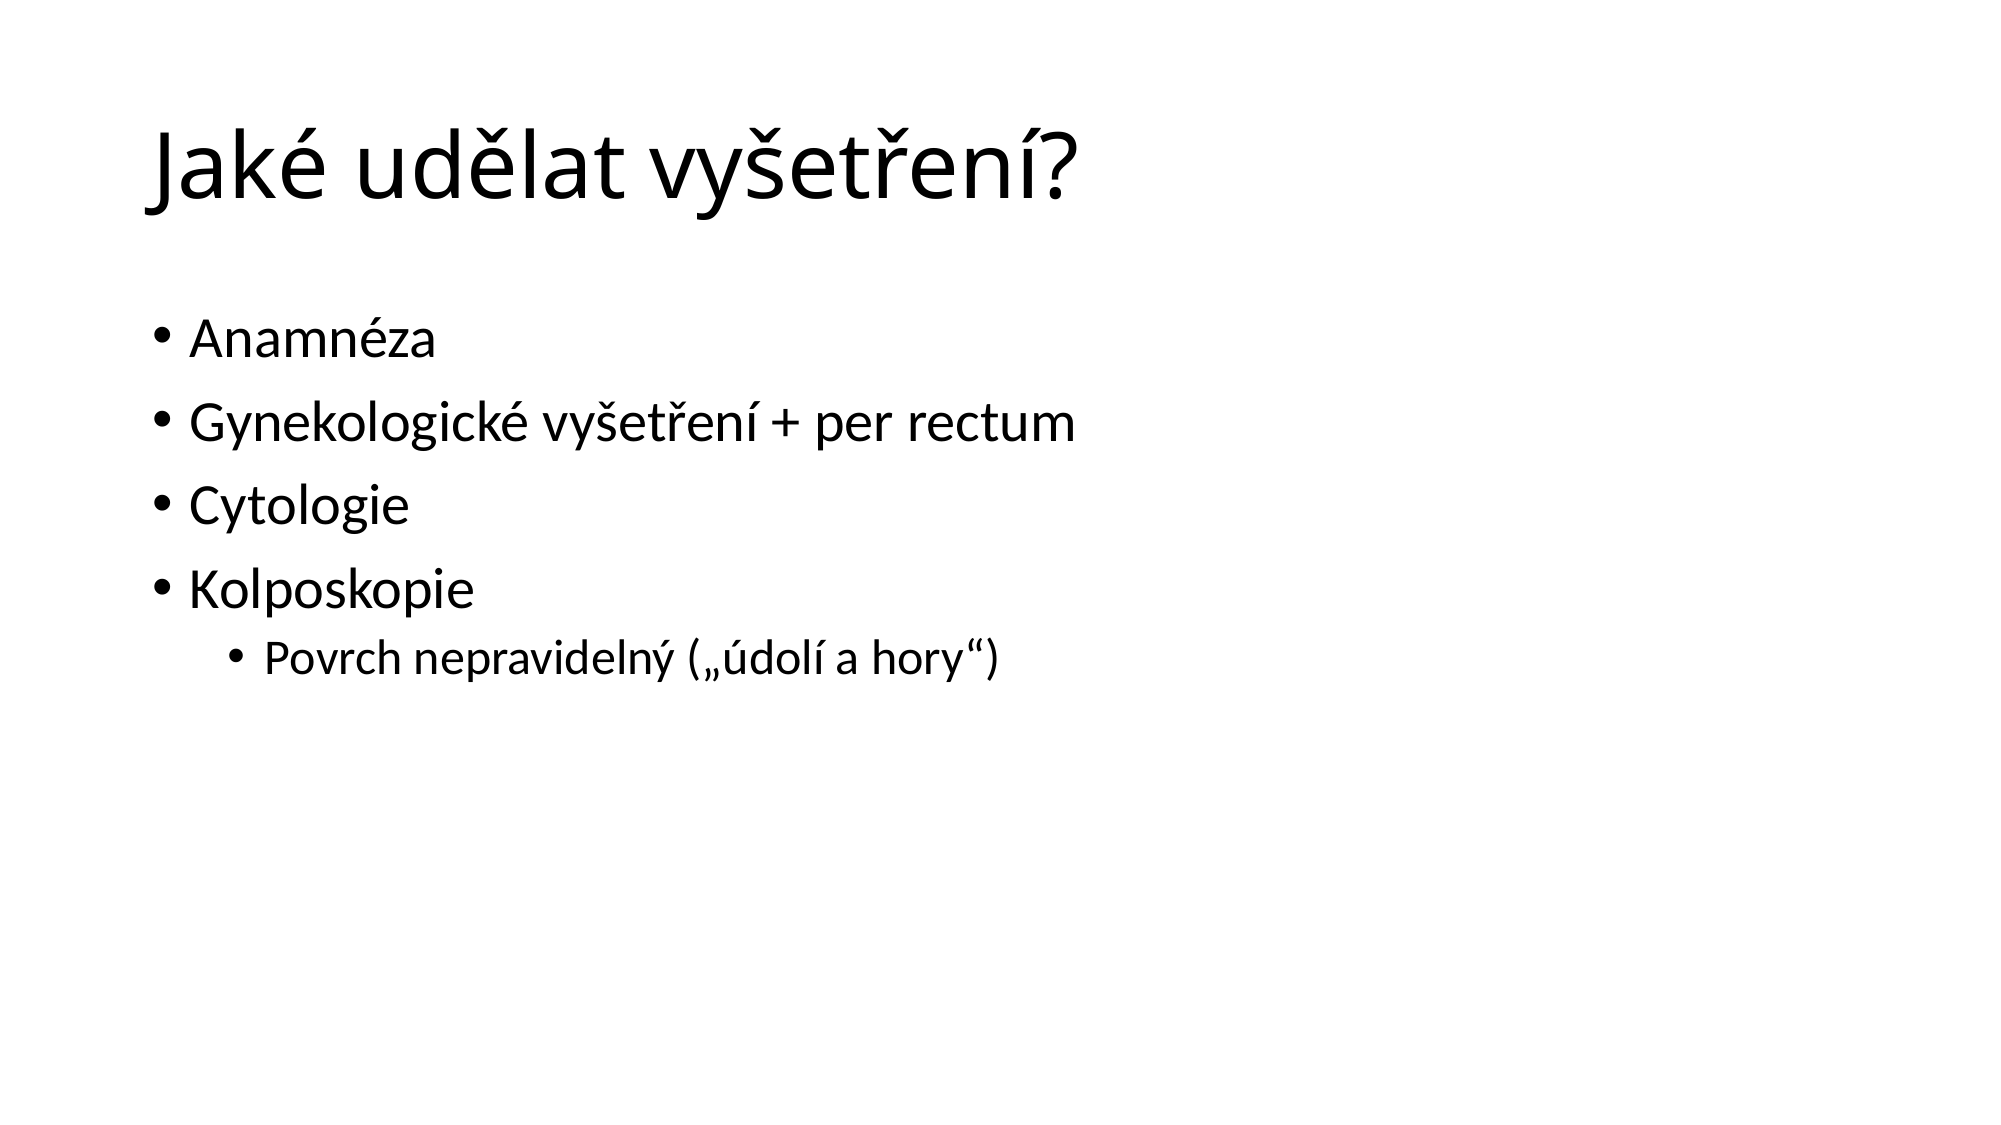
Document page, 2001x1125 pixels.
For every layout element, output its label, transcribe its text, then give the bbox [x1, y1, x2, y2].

list Anamnéza Gynekologické vyšetření + per rectum Cytologie Kolposkopie Povrch nepravidelný („údolí a hory“) [137, 299, 1863, 1014]
title Jaké udělat vyšetření? [137, 59, 1863, 278]
